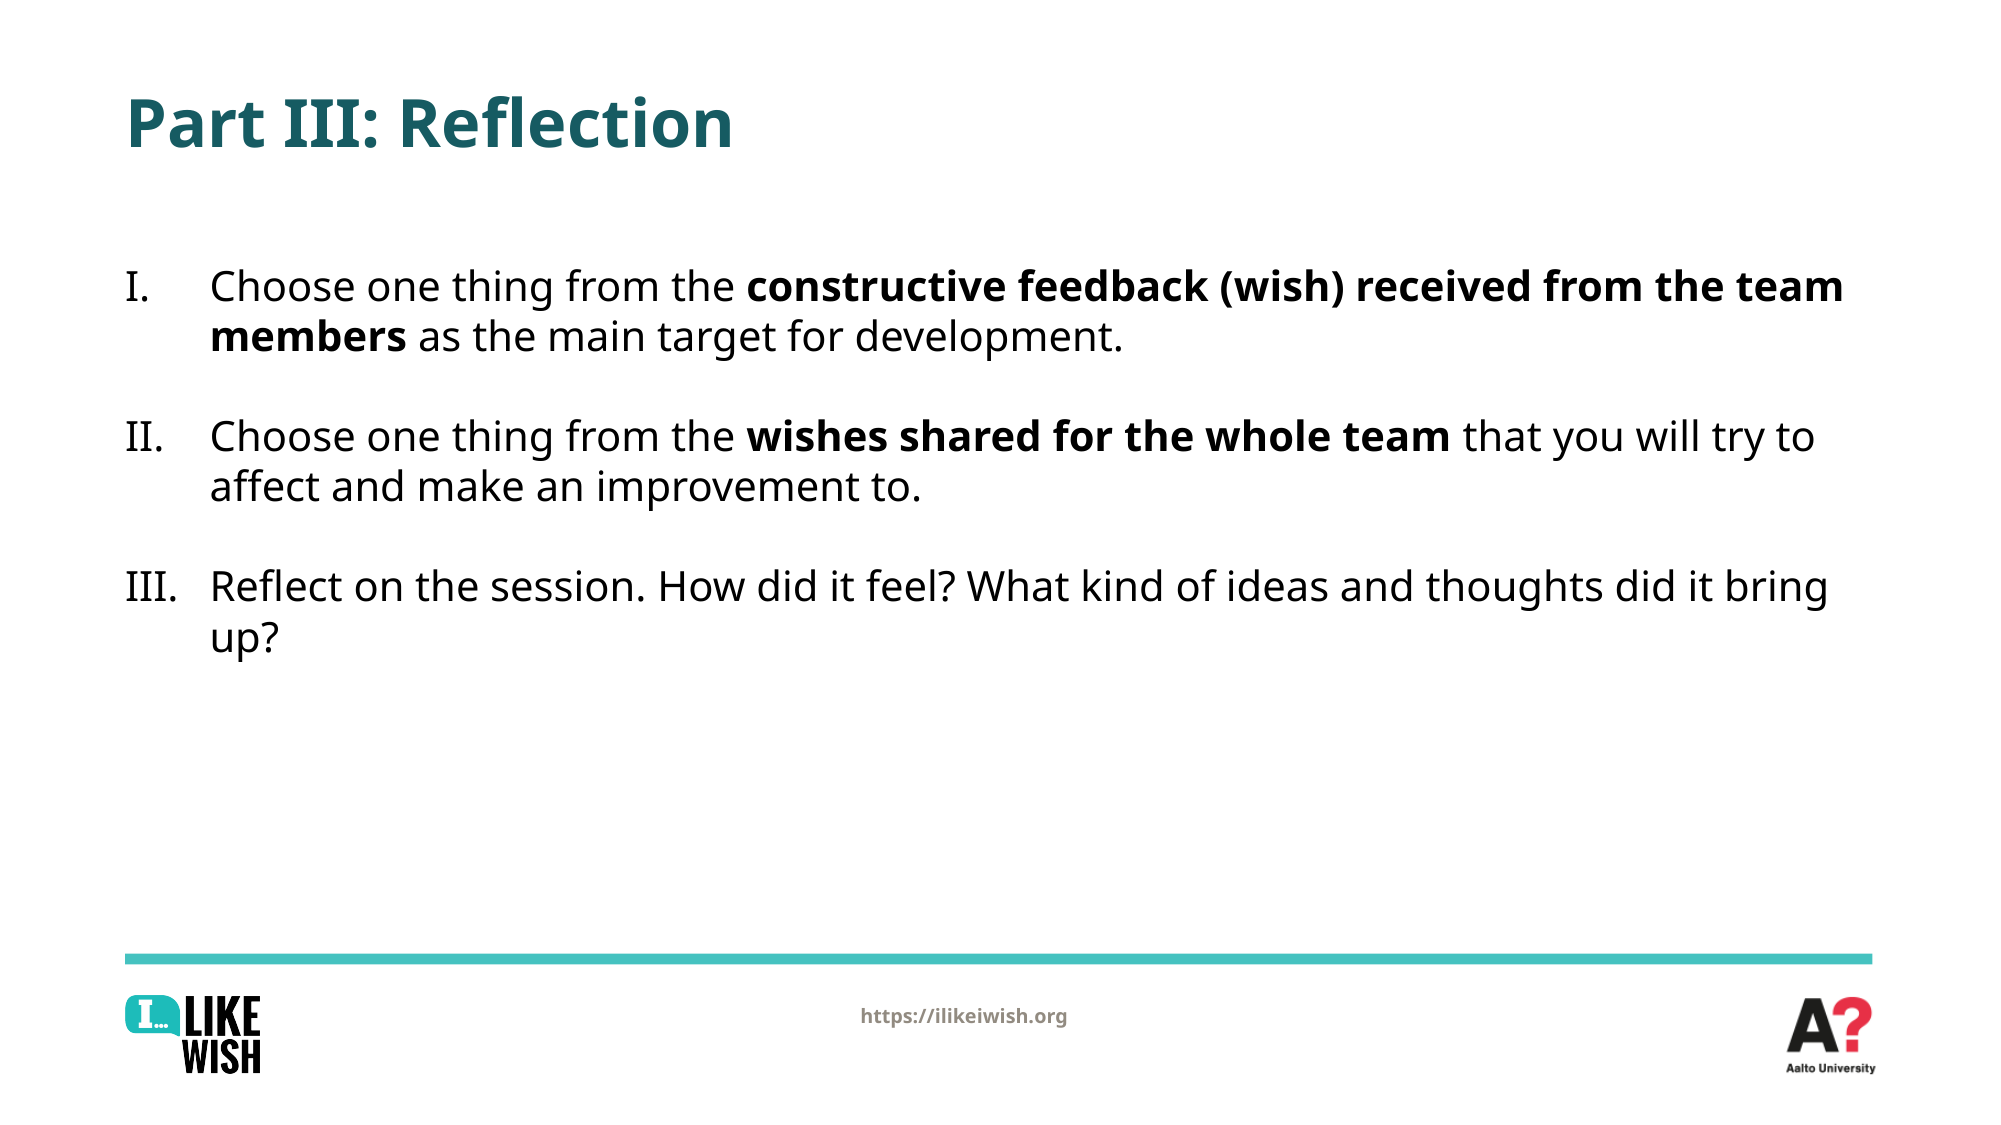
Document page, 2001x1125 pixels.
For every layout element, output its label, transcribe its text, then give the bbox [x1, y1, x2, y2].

list Choose one thing from the constructive feedback (wish) received from the team members as the main target for development. Choose one thing from the wishes shared for the whole team that you will try to affect and make an improvement to. Reflect on the session. How did it feel? What kind of ideas and thoughts did it bring up? [125, 259, 1873, 939]
list https://ilikeiwish.org [860, 1008, 1140, 1071]
picture [125, 995, 260, 1074]
title Part III: Reflection [125, 80, 1873, 258]
picture [1782, 989, 1881, 1080]
